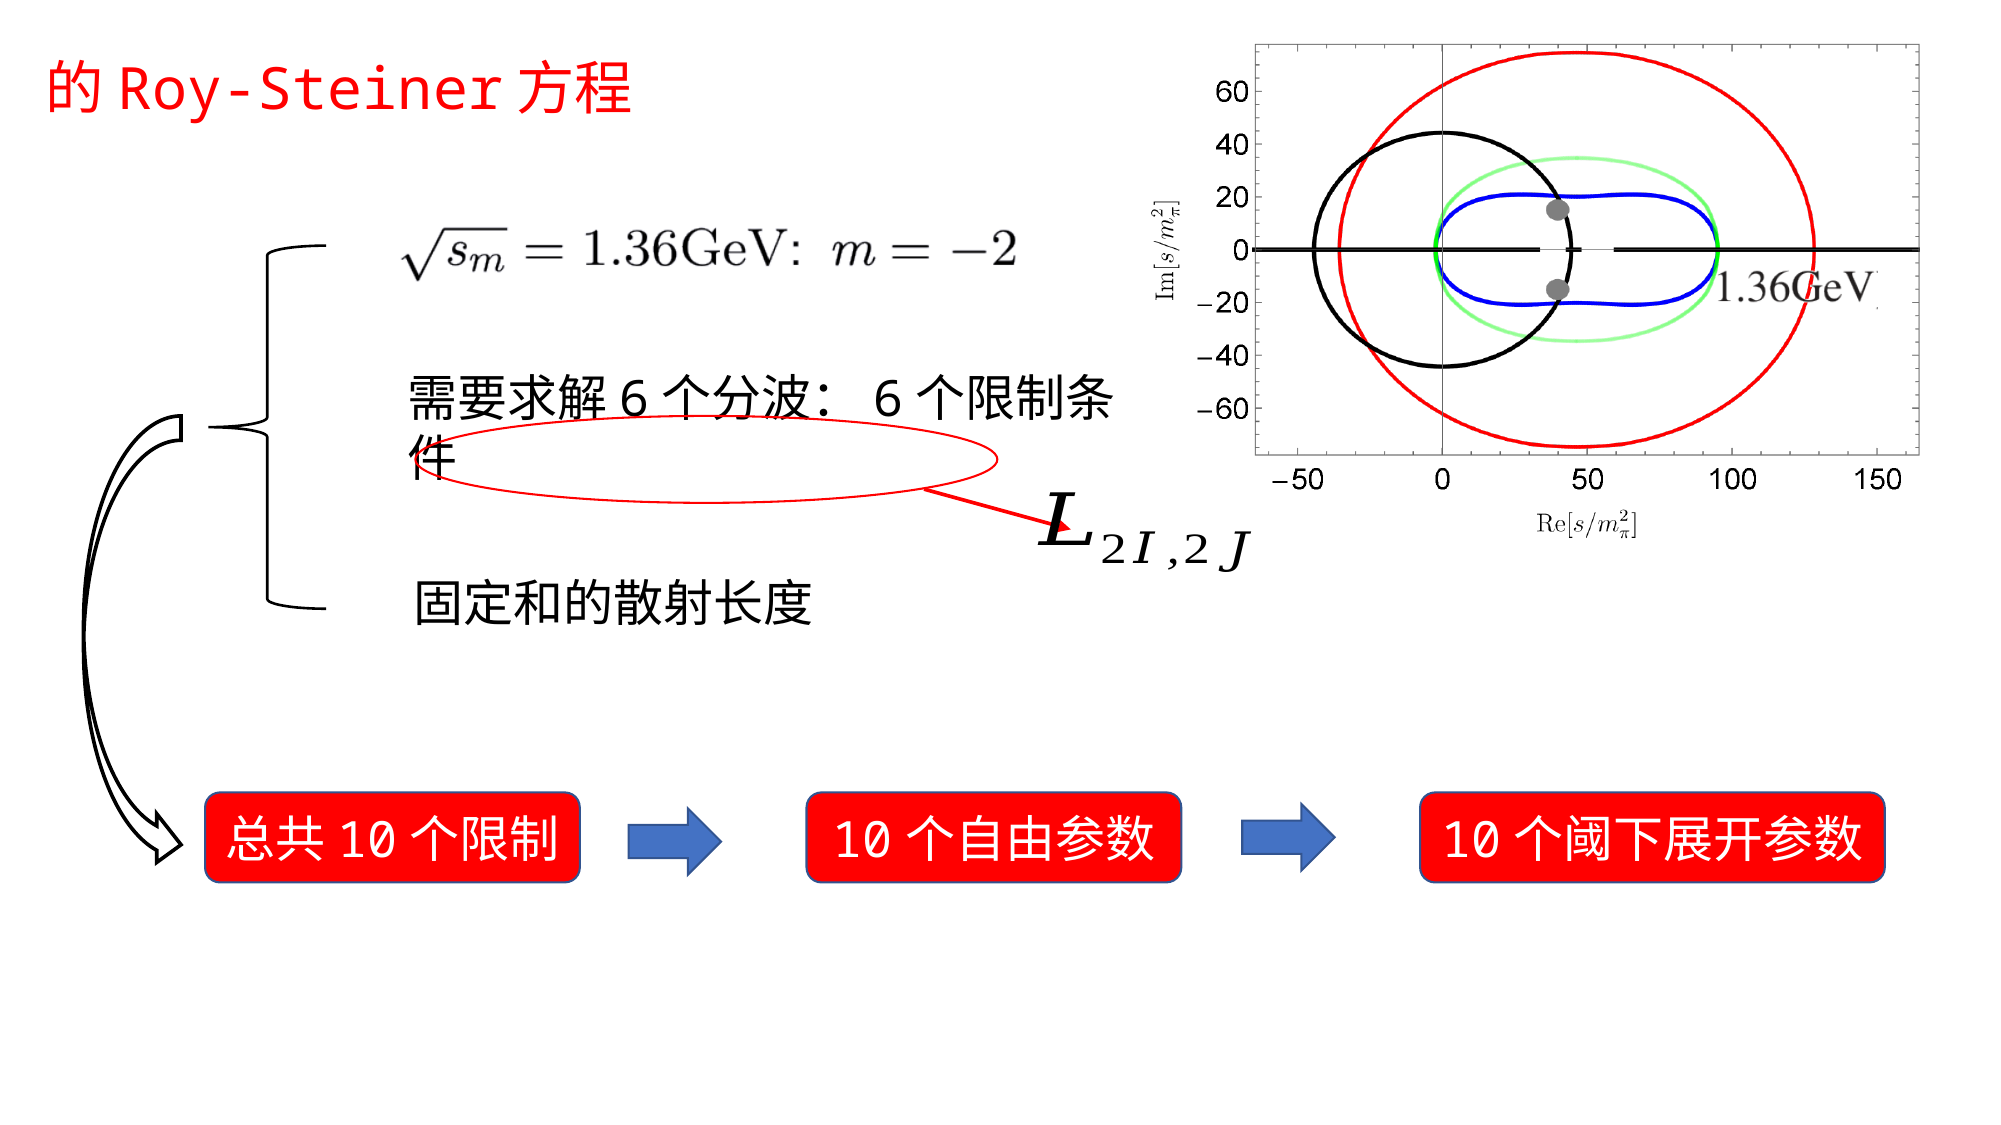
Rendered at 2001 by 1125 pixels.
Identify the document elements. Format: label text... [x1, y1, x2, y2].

text_box 10个自由参数 [805, 791, 1183, 884]
text_box [1241, 801, 1337, 874]
text_box [82, 414, 183, 865]
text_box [924, 489, 1071, 530]
picture [1149, 43, 1920, 543]
text_box [627, 805, 723, 878]
text_box [414, 414, 999, 504]
text_box 10个阈下展开参数 [1419, 791, 1886, 884]
picture [392, 203, 1022, 288]
text_box [208, 245, 327, 610]
text_box 总共10个限制 [204, 791, 581, 884]
